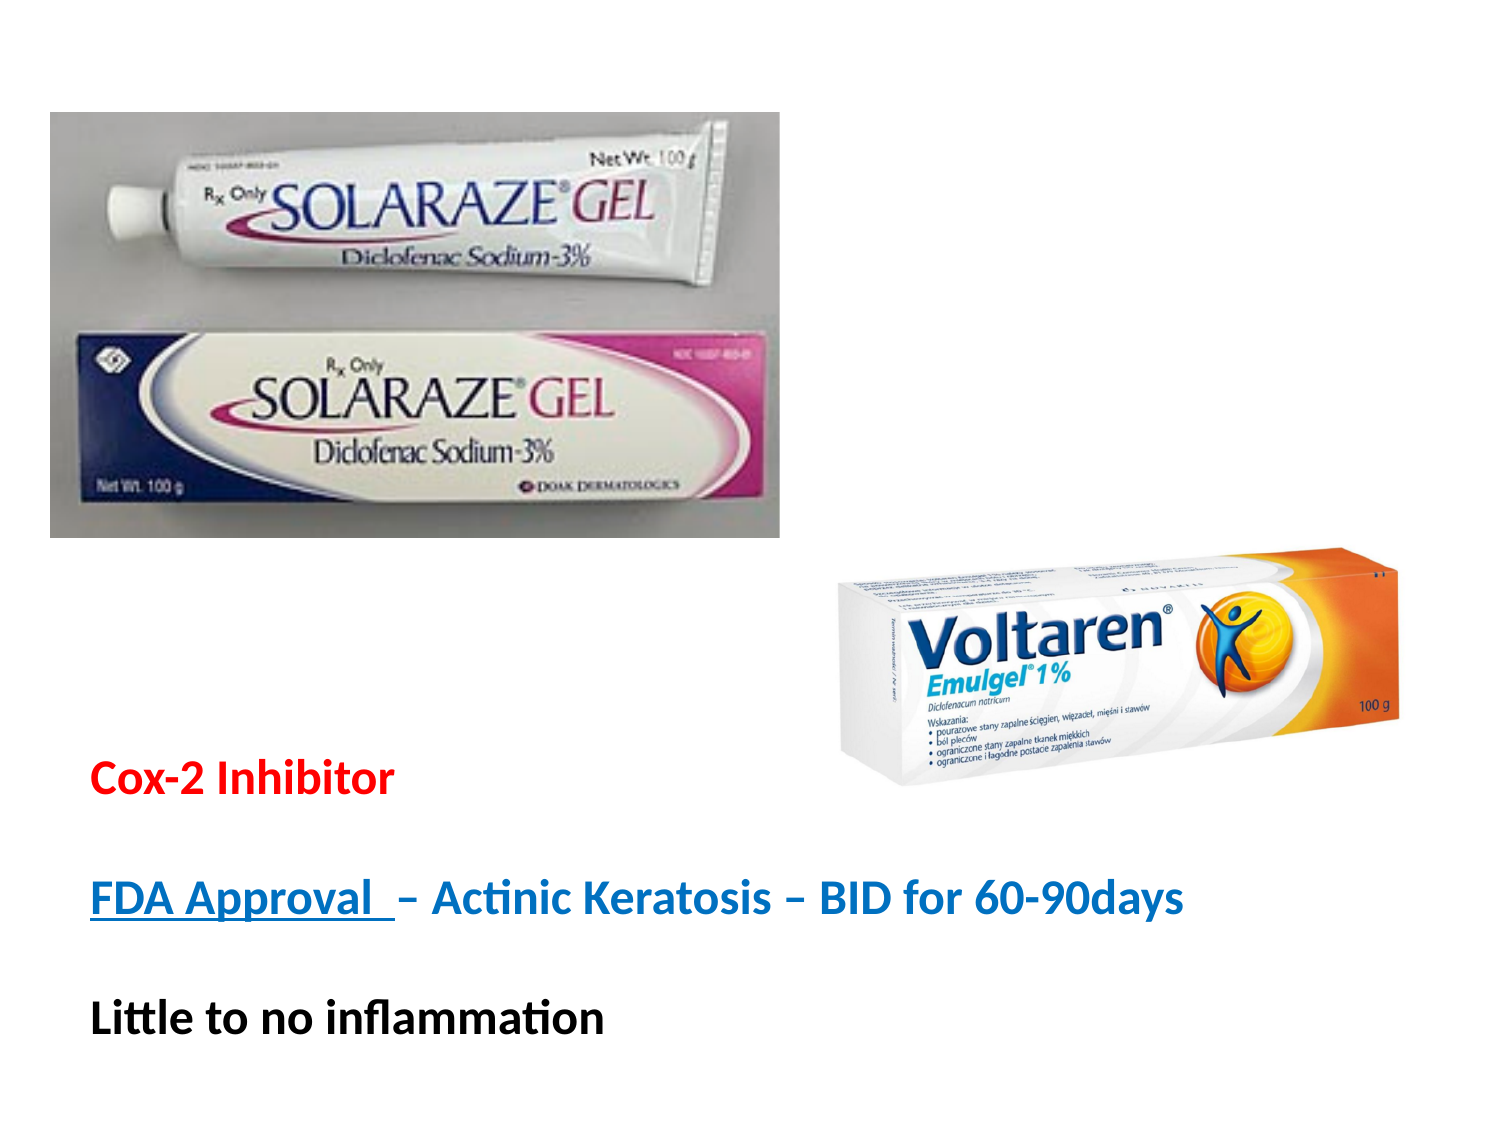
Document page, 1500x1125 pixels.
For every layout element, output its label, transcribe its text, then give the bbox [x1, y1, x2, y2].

text_box Cox-2 Inhibitor FDA Approval – Actinic Keratosis – BID for 60-90days Little to no inflammation [75, 737, 1293, 1053]
picture [824, 524, 1412, 801]
picture [49, 112, 780, 538]
